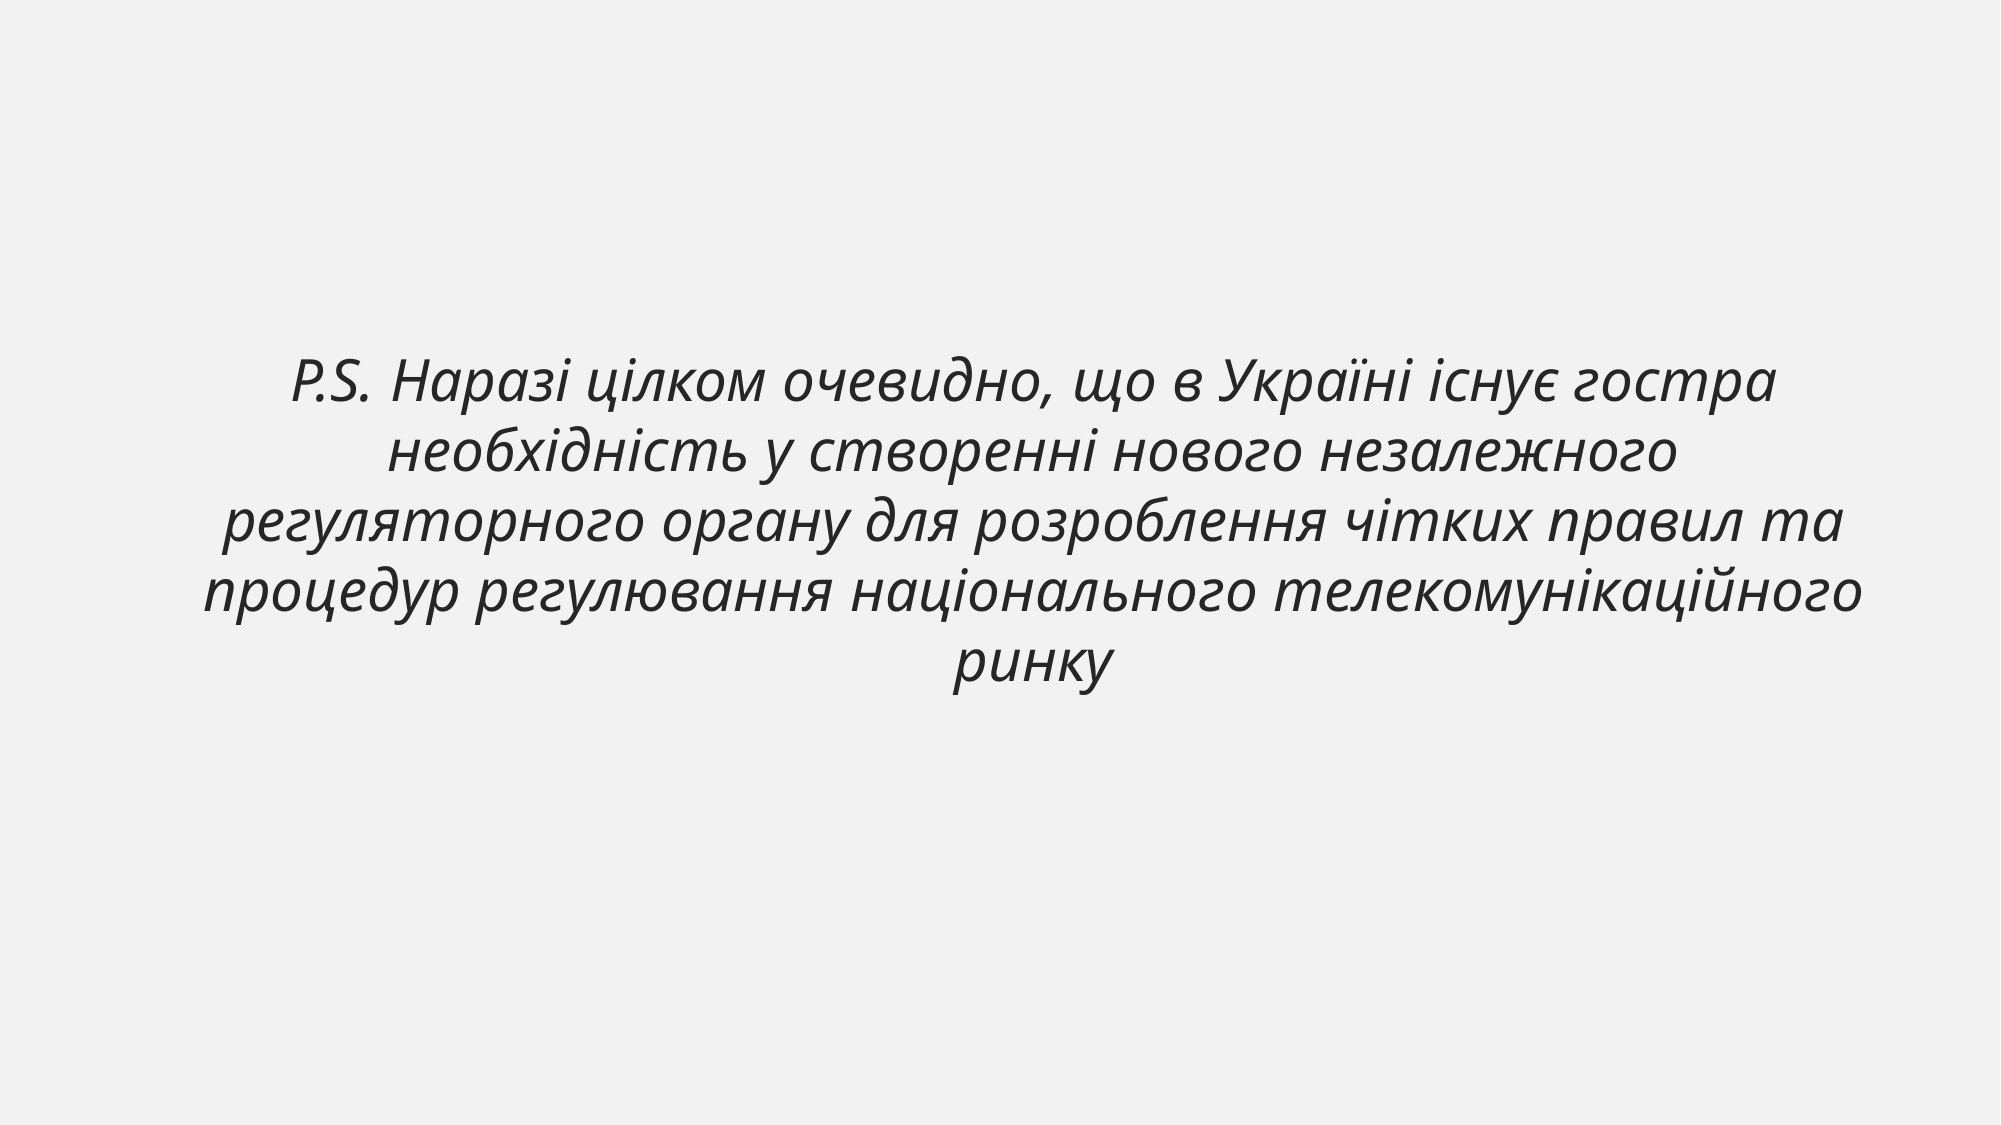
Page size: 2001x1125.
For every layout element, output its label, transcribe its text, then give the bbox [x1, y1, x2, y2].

list P.S. Наразі цілком очевидно, що в Україні існує гостра необхідність у створенні нового незалежного регуляторного органу для розроблення чітких правил та процедур регулювання національного телекомунікаційного ринку [172, 335, 1895, 705]
